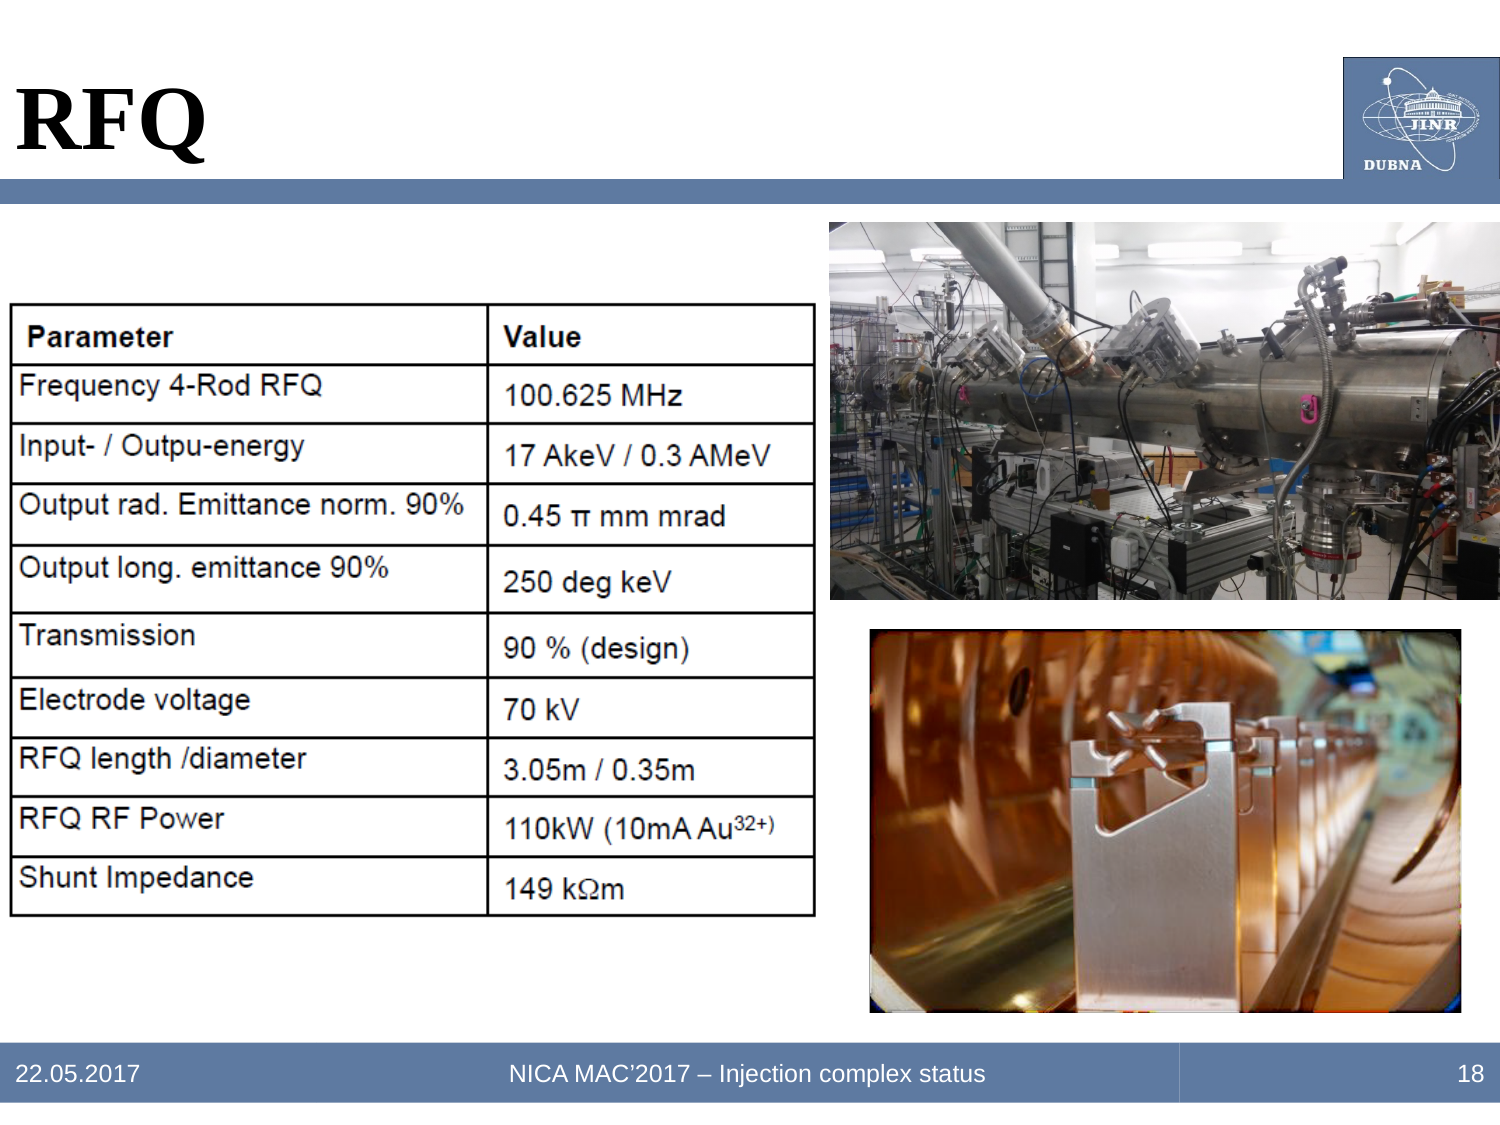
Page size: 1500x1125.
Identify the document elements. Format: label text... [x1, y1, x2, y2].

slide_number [0, 1042, 316, 1103]
picture [0, 57, 1500, 204]
picture [0, 222, 1500, 926]
picture [869, 629, 1462, 1013]
footer NICA MAC’2017 – Injection complex status [316, 1042, 1179, 1103]
slide_number 18 [1179, 1042, 1500, 1103]
title RFQ [0, 59, 1344, 180]
